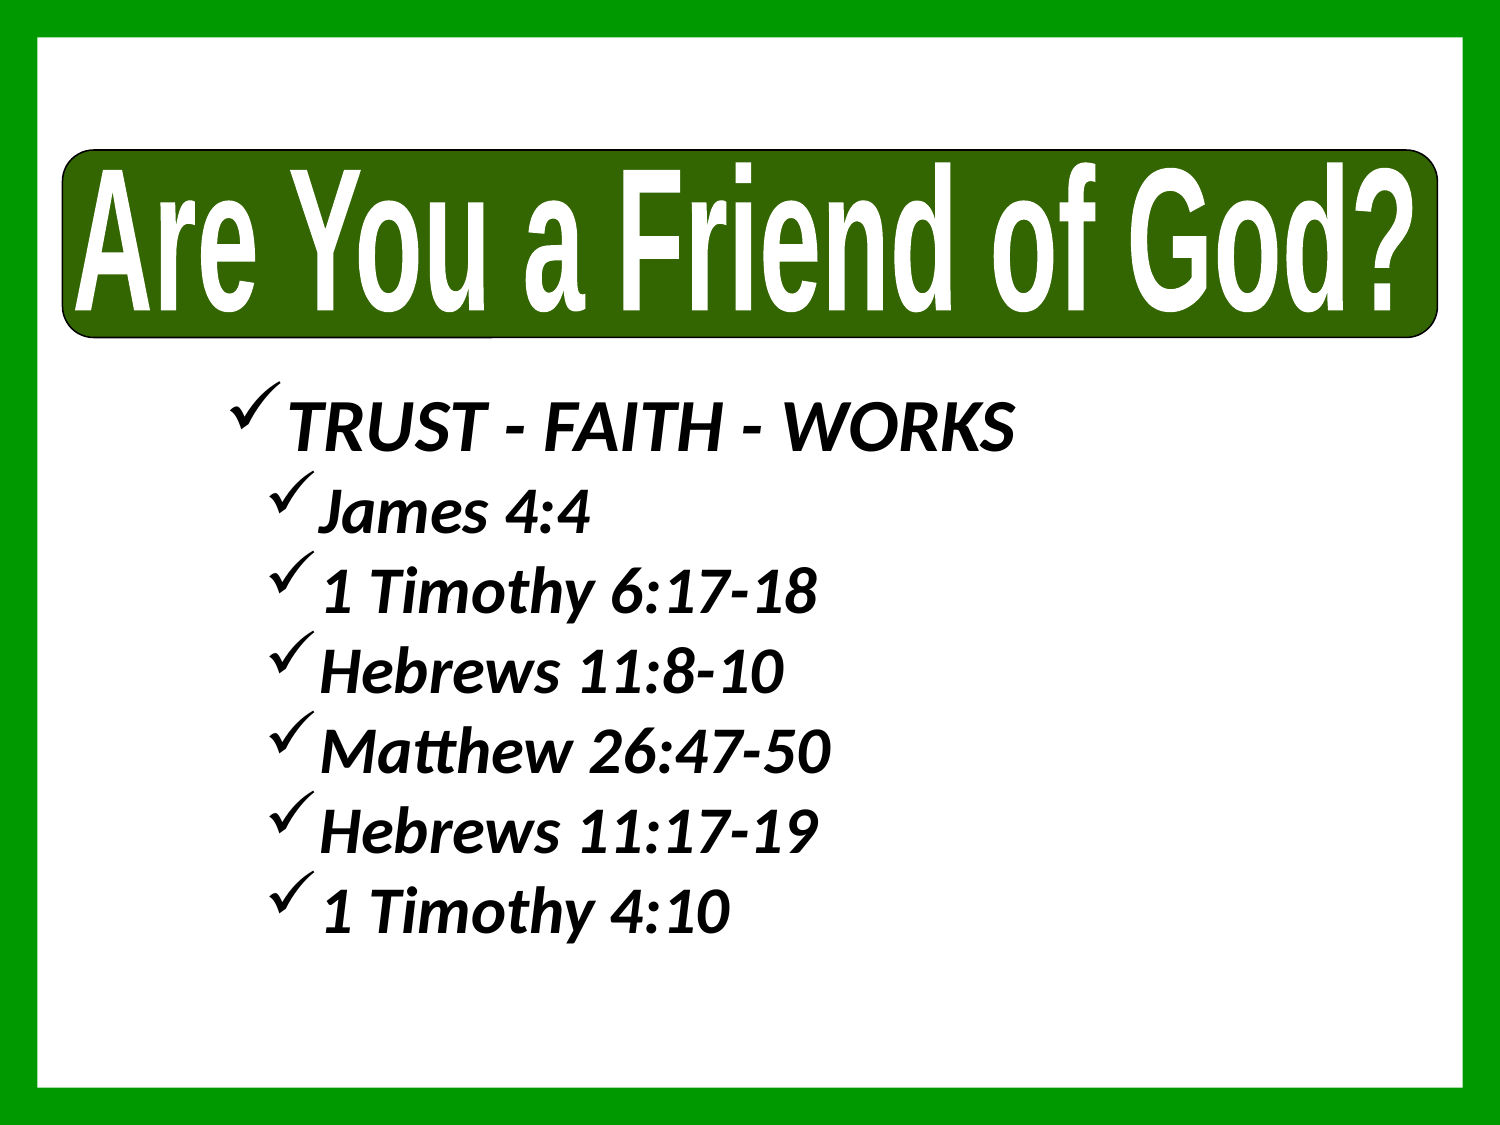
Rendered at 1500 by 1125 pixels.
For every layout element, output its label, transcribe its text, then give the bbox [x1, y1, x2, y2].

text_box [0, 38, 38, 1087]
text_box [0, 1087, 1500, 1125]
text_box [37, 799, 1438, 1000]
text_box TRUST - FAITH - WORKS James 4:4 1 Timothy 6:17-18 Hebrews 11:8-10 Matthew 26:47-50 Hebrews 11:17-19 1 Timothy 4:10 [209, 369, 1300, 954]
text_box [0, 0, 1500, 38]
text_box [1462, 38, 1500, 1087]
text_box [62, 149, 1438, 338]
